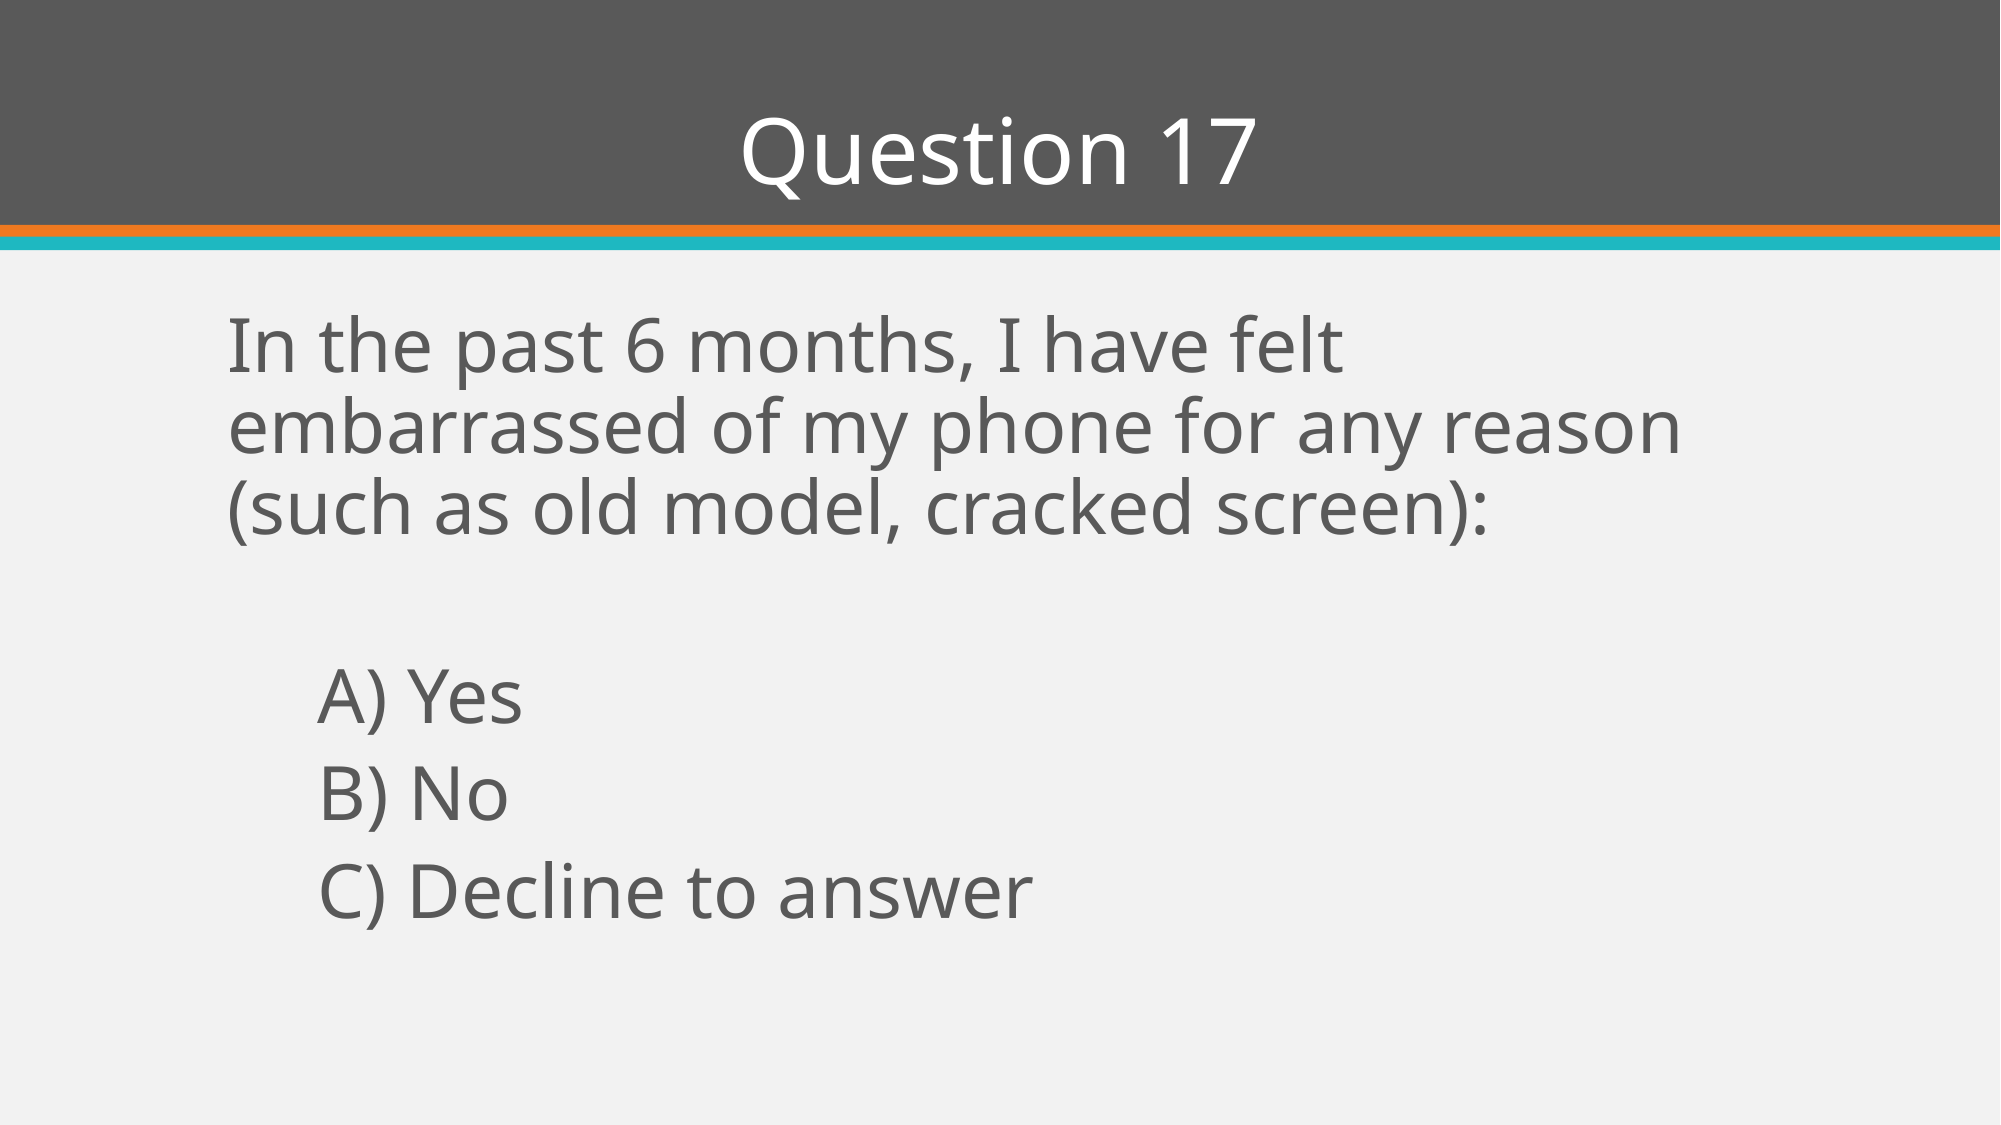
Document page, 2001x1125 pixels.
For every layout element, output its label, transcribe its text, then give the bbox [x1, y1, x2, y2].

title Question 17 [212, 41, 1788, 212]
list In the past 6 months, I have felt embarrassed of my phone for any reason (such as old model, cracked screen): A) Yes B) No C) Decline to answer [212, 299, 1788, 1030]
